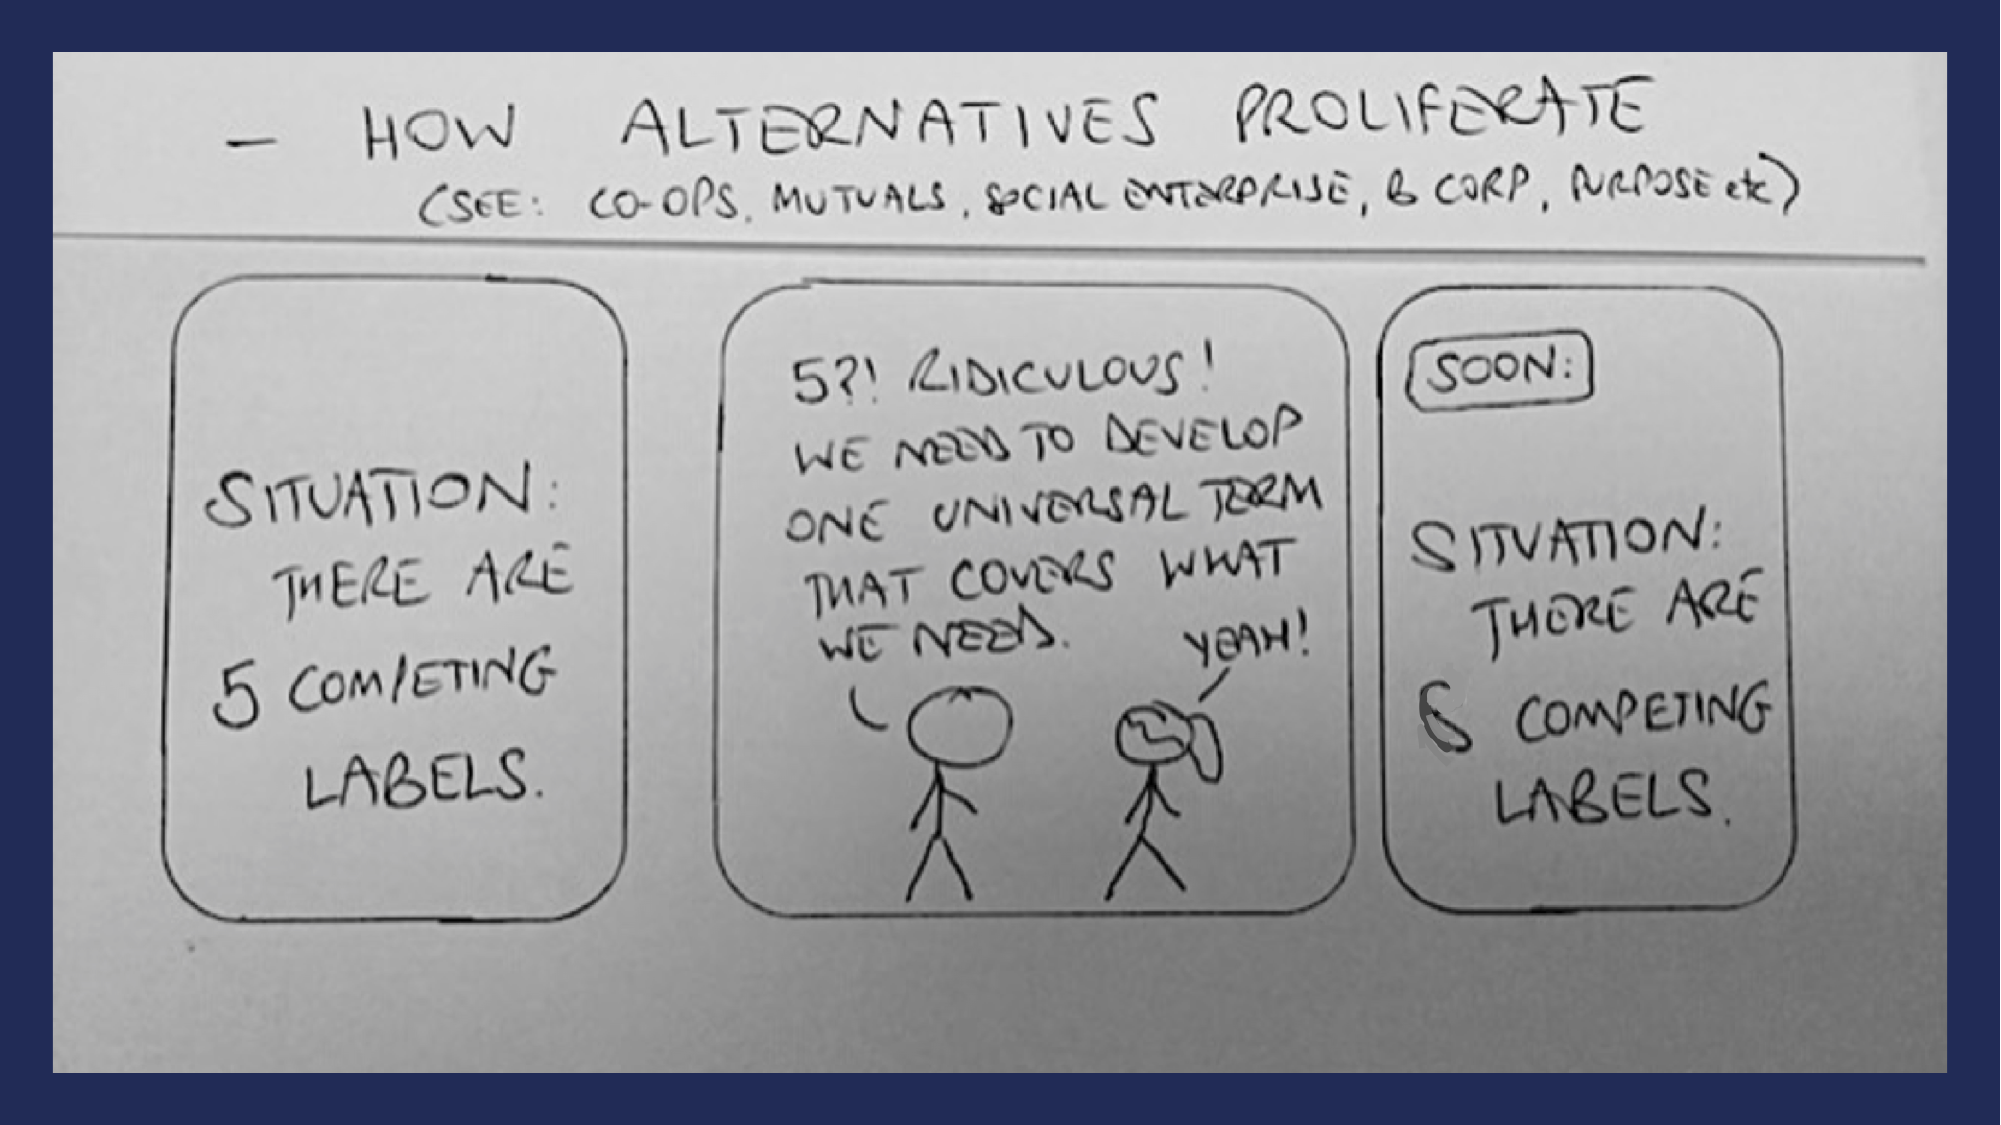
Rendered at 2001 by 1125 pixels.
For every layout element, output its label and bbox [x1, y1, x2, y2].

list [52, 52, 1948, 1073]
